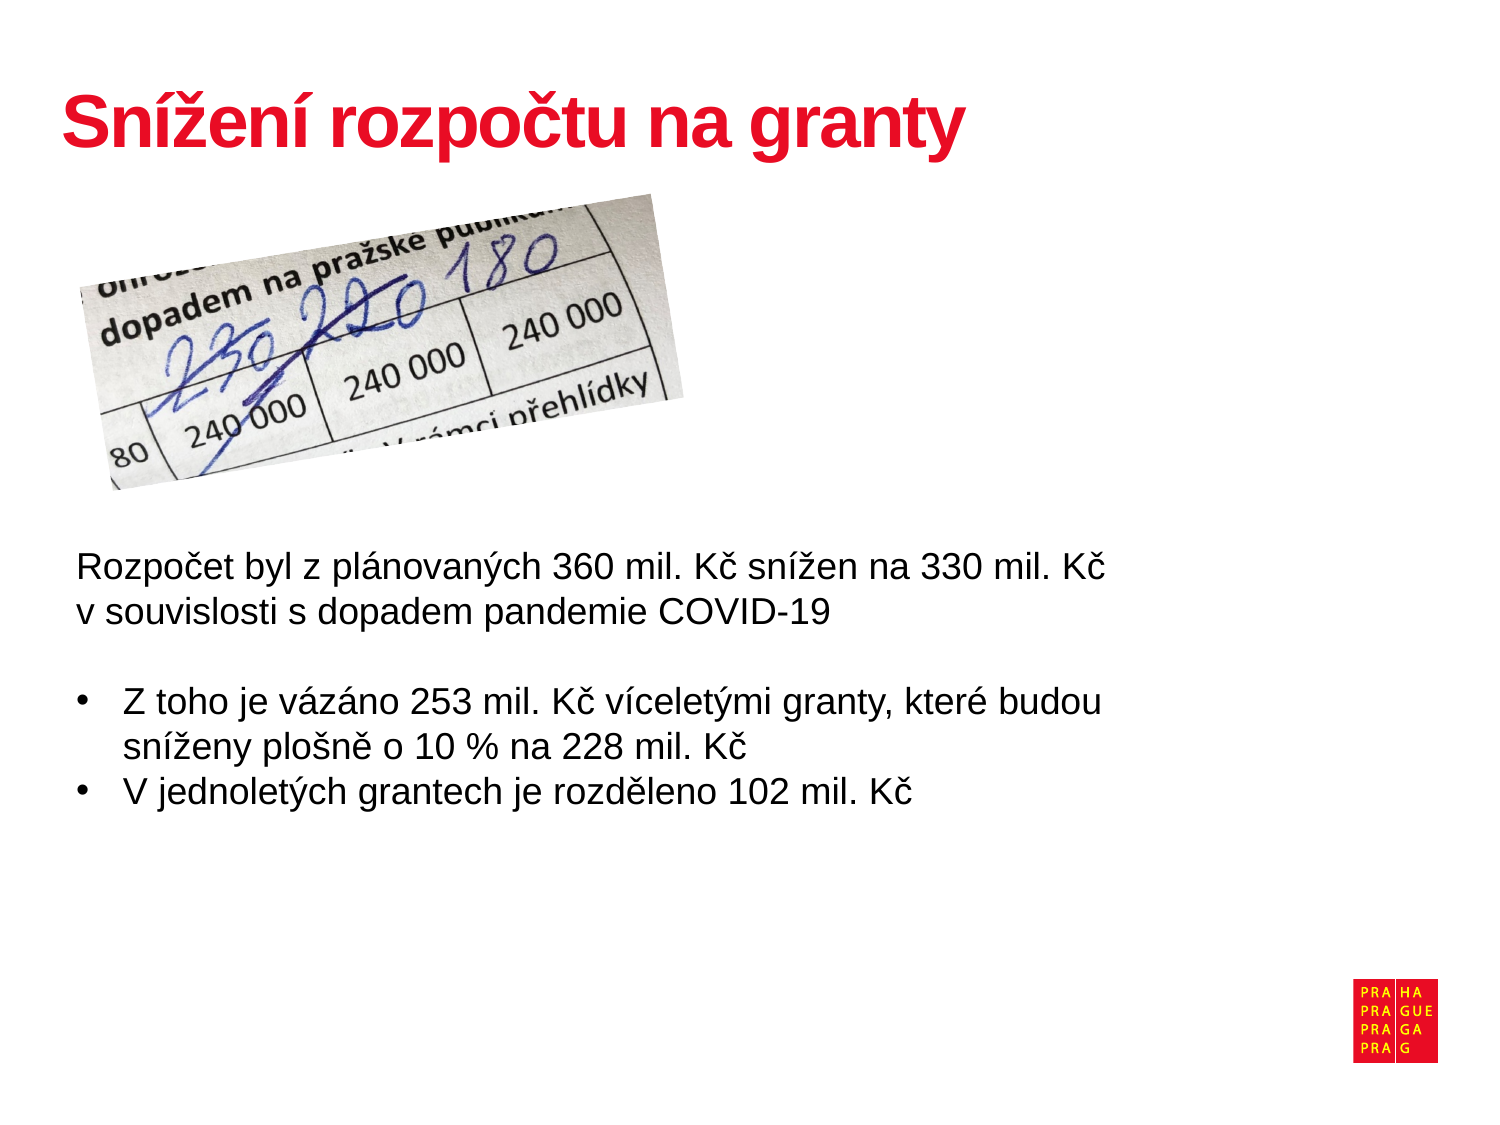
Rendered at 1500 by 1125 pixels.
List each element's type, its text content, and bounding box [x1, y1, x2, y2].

picture [80, 194, 683, 490]
title Snížení rozpočtu na granty [61, 47, 1224, 167]
text_box Rozpočet byl z plánovaných 360 mil. Kč snížen na 330 mil. Kč v souvislosti s dopadem pandemie COVID-19 Z toho je vázáno 253 mil. Kč víceletými granty, které budou sníženy plošně o 10 % na 228 mil. Kč V jednoletých grantech je rozděleno 102 mil. Kč [61, 534, 1128, 820]
